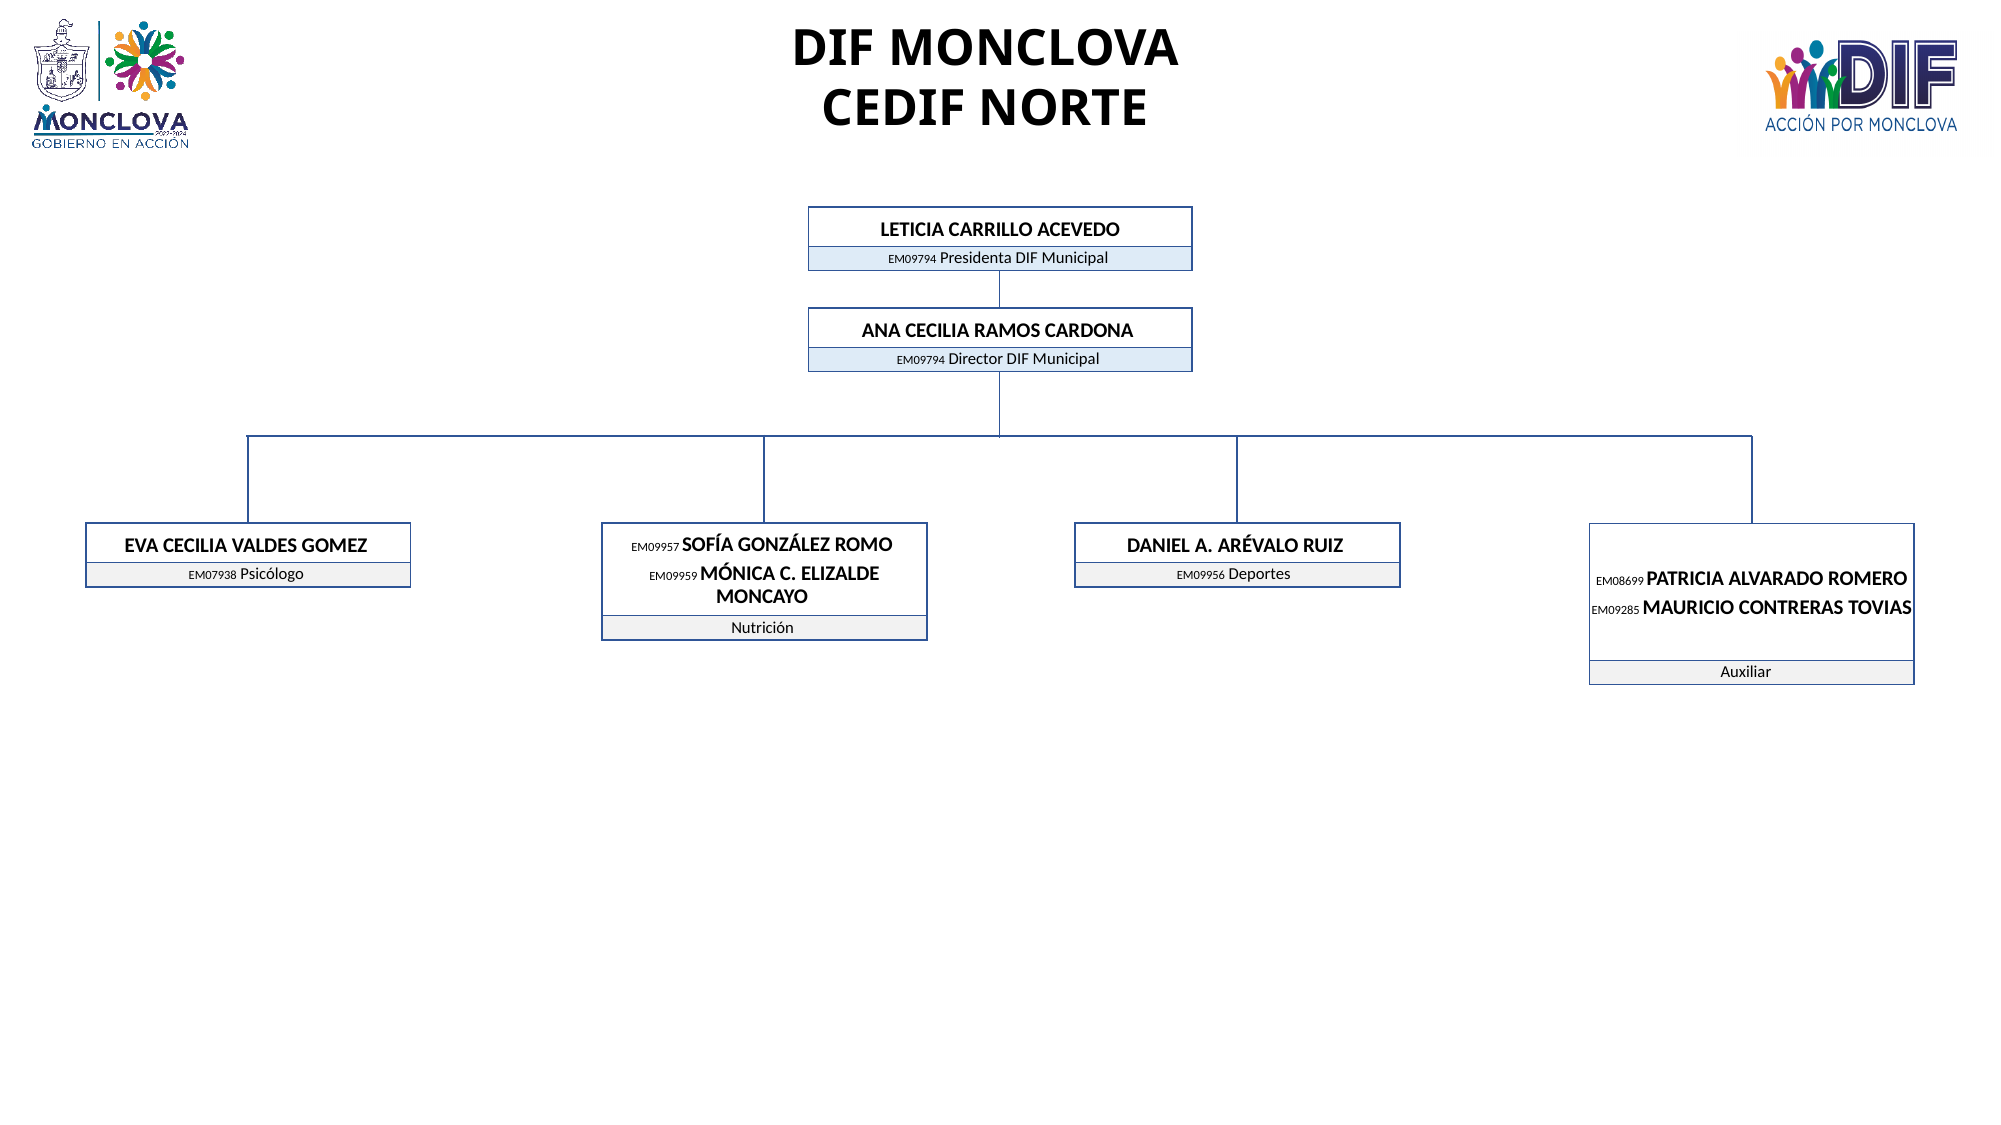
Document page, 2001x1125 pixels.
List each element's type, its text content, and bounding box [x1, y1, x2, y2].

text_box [808, 206, 1193, 271]
picture [1737, 31, 1995, 158]
picture [31, 19, 188, 148]
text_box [808, 307, 1193, 372]
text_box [85, 523, 411, 587]
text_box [1589, 523, 1915, 685]
text_box DIF MONCLOVA CEDIF NORTE [14, 5, 1983, 146]
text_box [601, 522, 927, 640]
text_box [1075, 523, 1400, 587]
